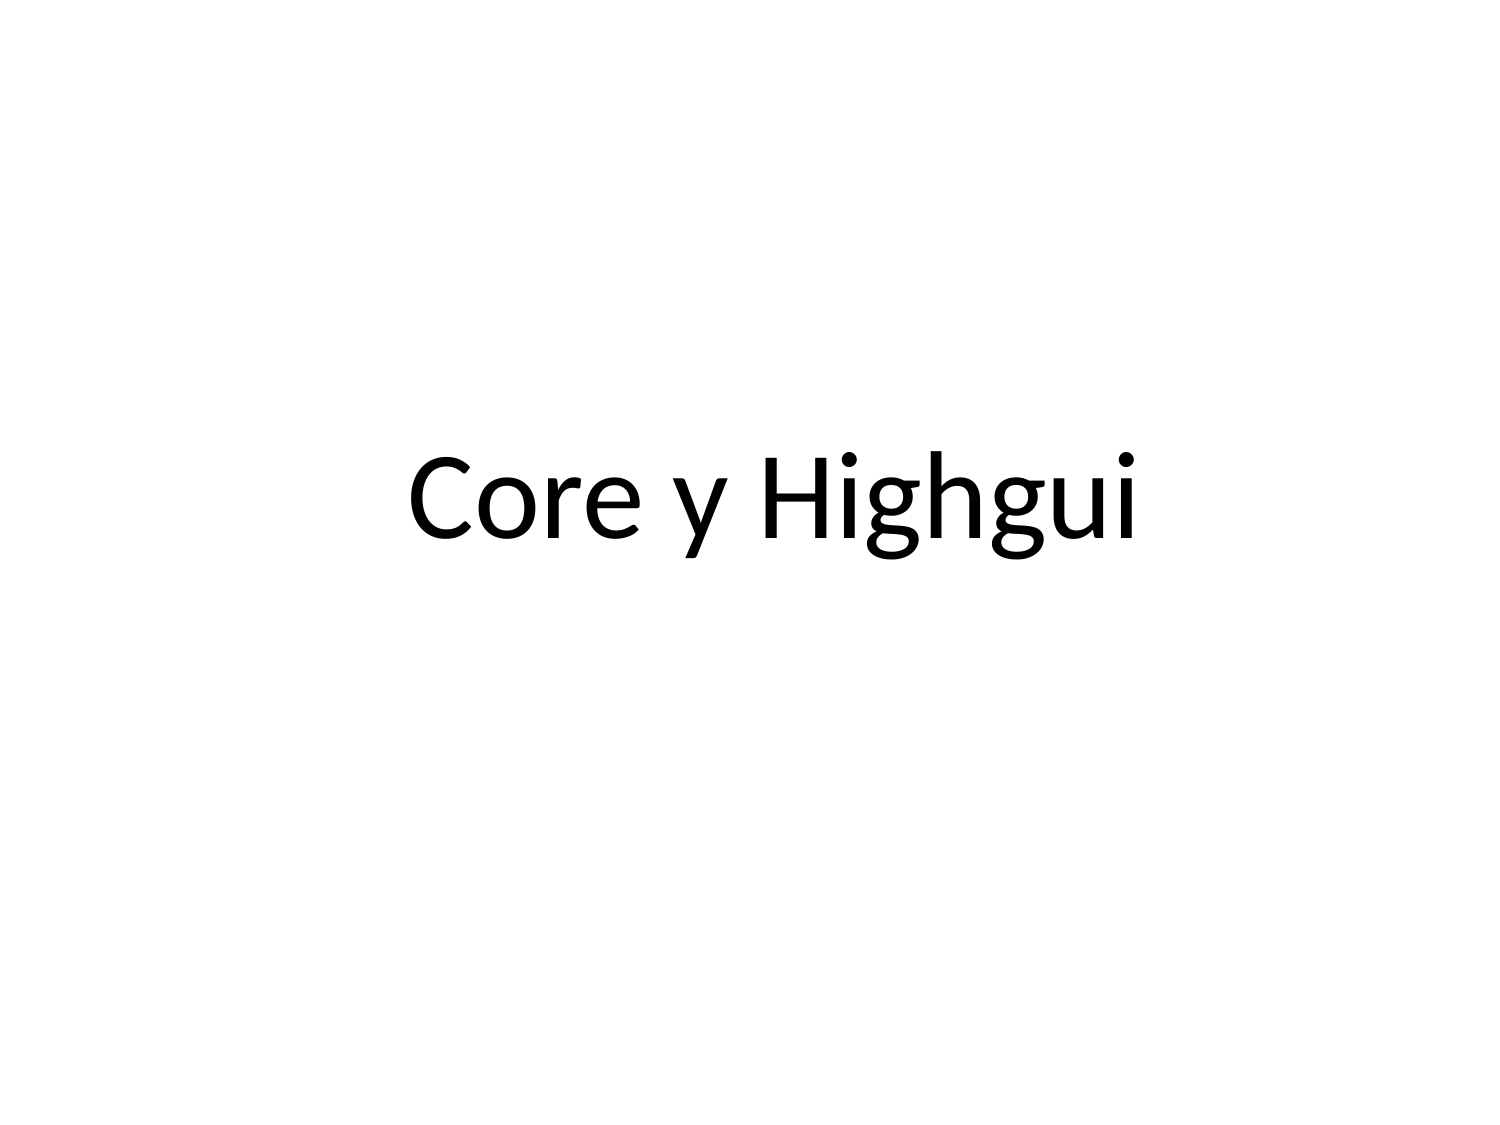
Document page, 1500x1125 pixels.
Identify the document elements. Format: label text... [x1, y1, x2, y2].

text_box Core y Highgui [99, 394, 1450, 583]
